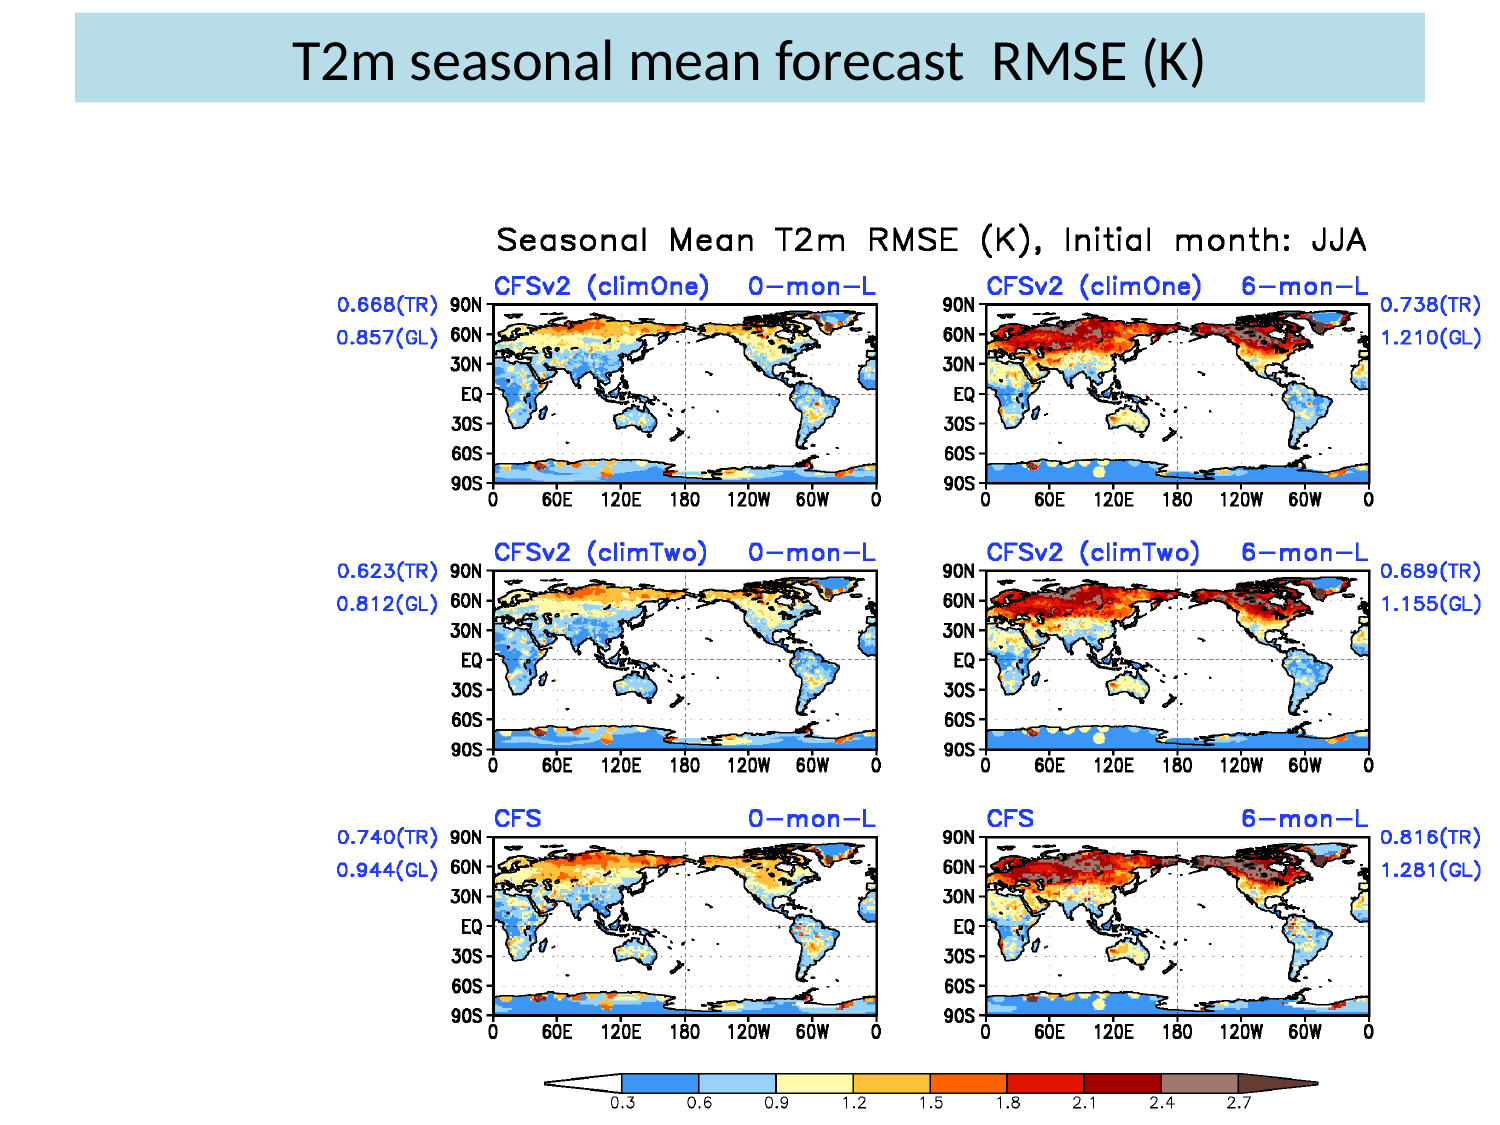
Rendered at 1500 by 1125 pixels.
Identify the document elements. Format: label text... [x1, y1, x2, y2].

title T2m seasonal mean forecast RMSE (K) [75, 12, 1425, 103]
picture [296, 195, 1500, 1125]
